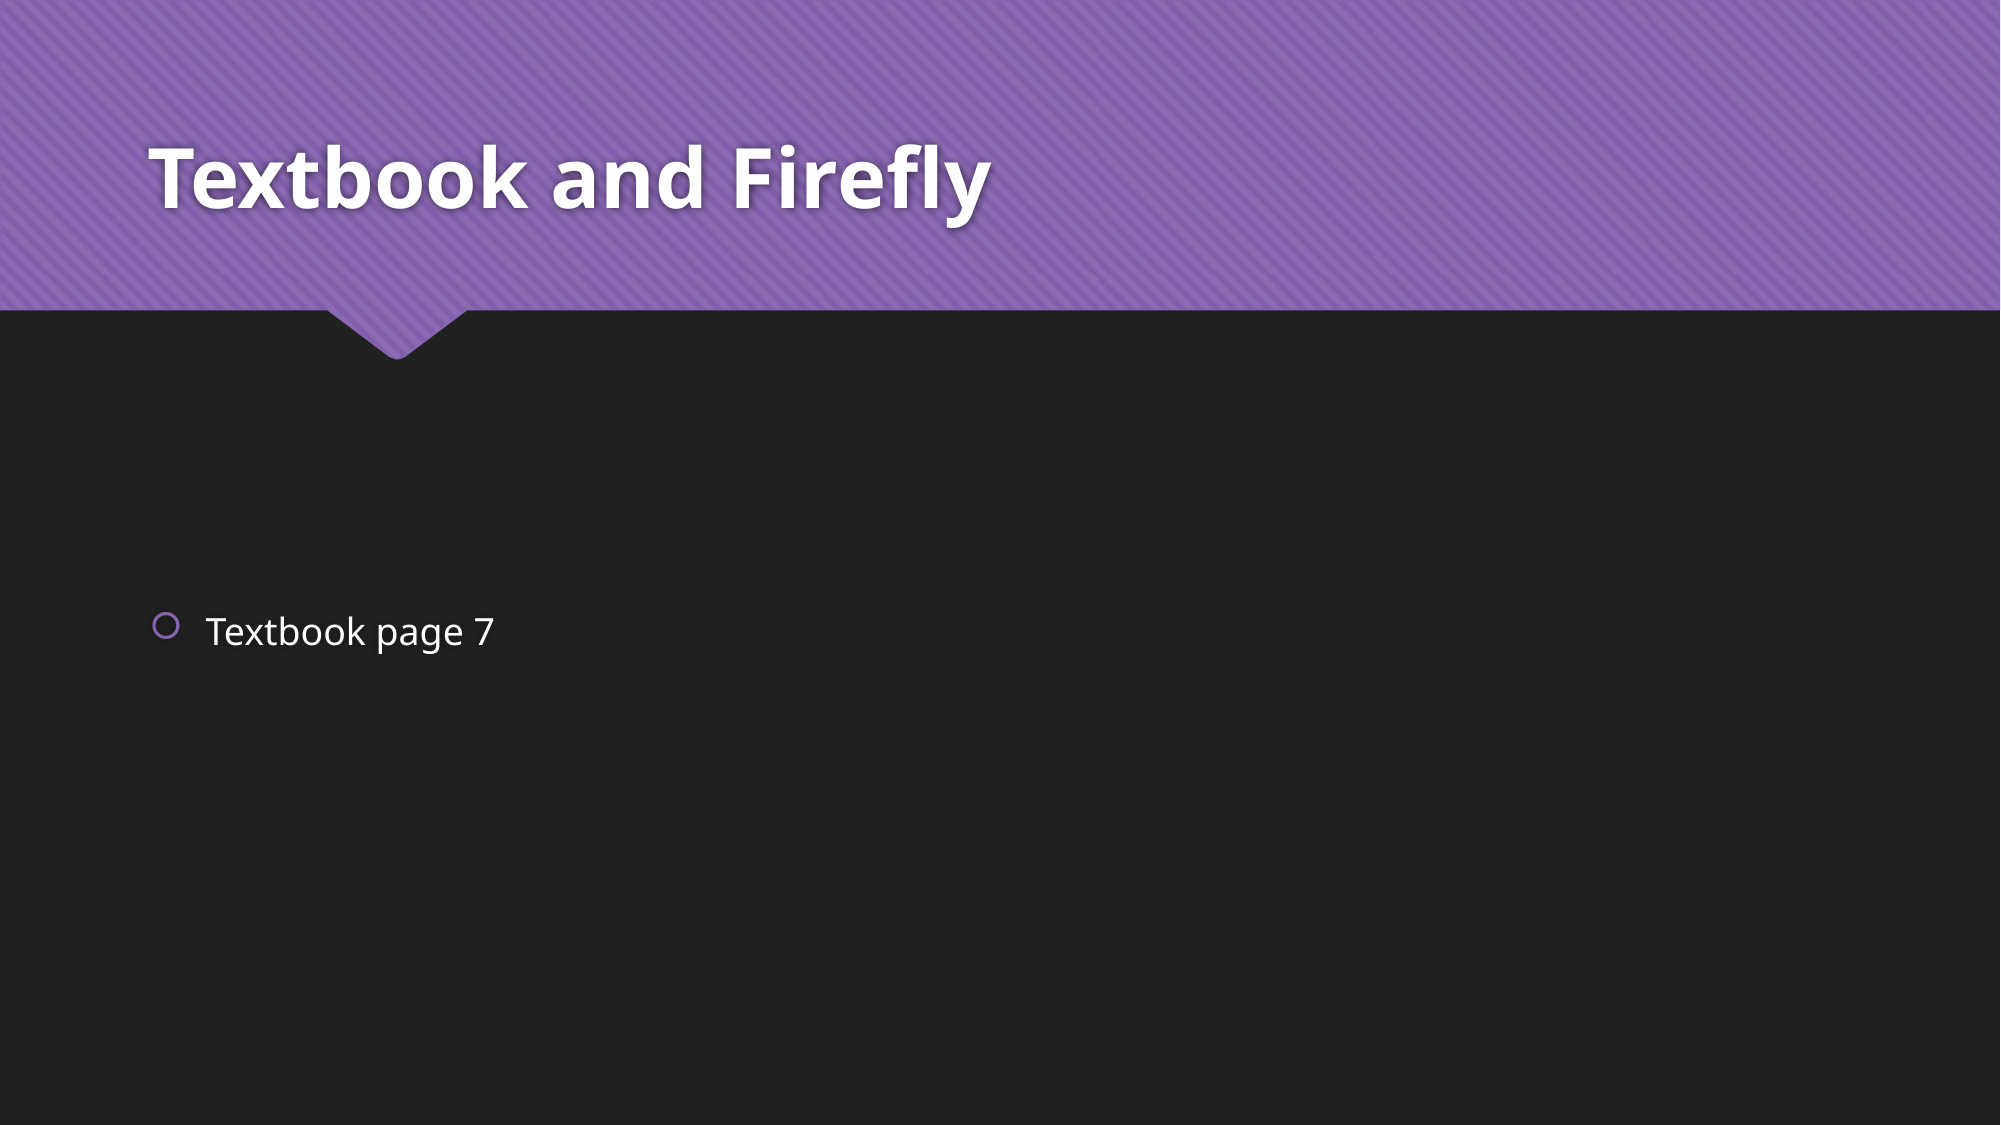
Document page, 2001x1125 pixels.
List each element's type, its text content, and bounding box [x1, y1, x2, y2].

title Textbook and Firefly [132, 73, 1868, 233]
list Textbook page 7 [134, 364, 1866, 962]
